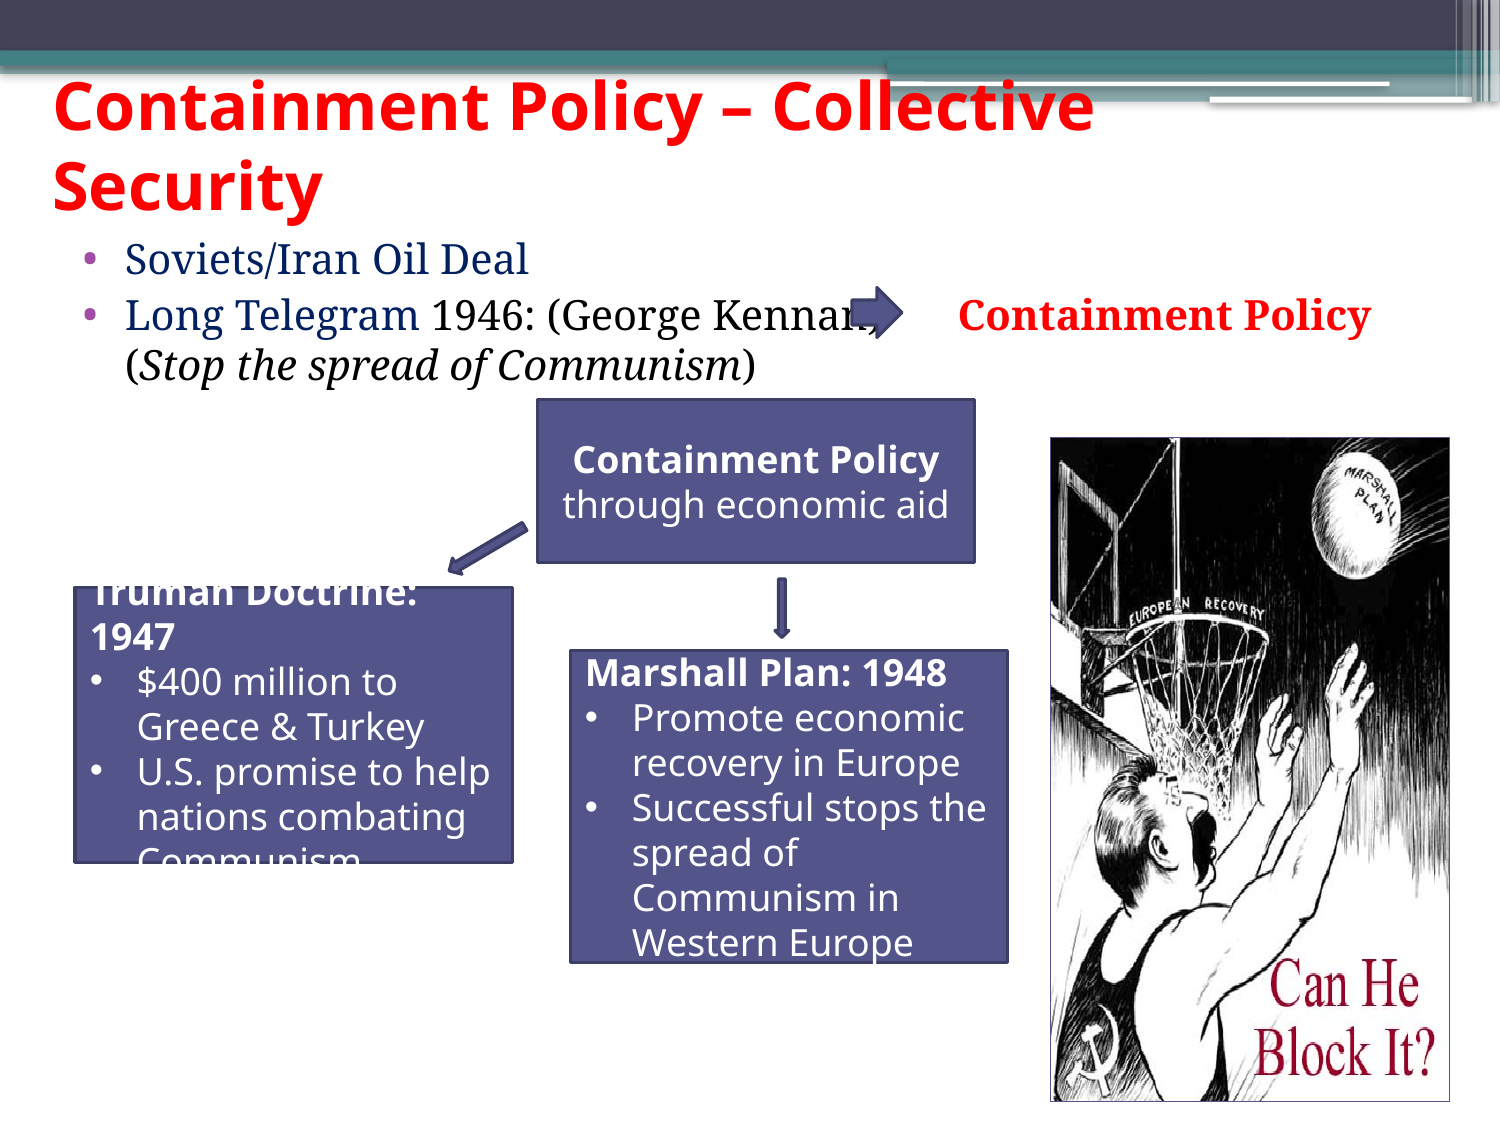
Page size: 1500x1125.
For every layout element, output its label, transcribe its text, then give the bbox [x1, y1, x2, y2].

text_box Truman Doctrine: 1947 $400 million to Greece & Turkey U.S. promise to help nations combating Communism [73, 586, 514, 864]
title Containment Policy – Collective Security [37, 99, 1388, 188]
text_box Marshall Plan: 1948 Promote economic recovery in Europe Successful stops the spread of Communism in Western Europe [569, 649, 1009, 964]
text_box Containment Policy through economic aid [536, 398, 976, 564]
text_box [773, 577, 791, 639]
picture [1049, 437, 1451, 1102]
text_box [447, 521, 529, 576]
text_box [850, 286, 904, 339]
list Soviets/Iran Oil Deal Long Telegram 1946: (George Kennan) Containment Policy (Stop the spread of Communism) [50, 224, 1400, 935]
